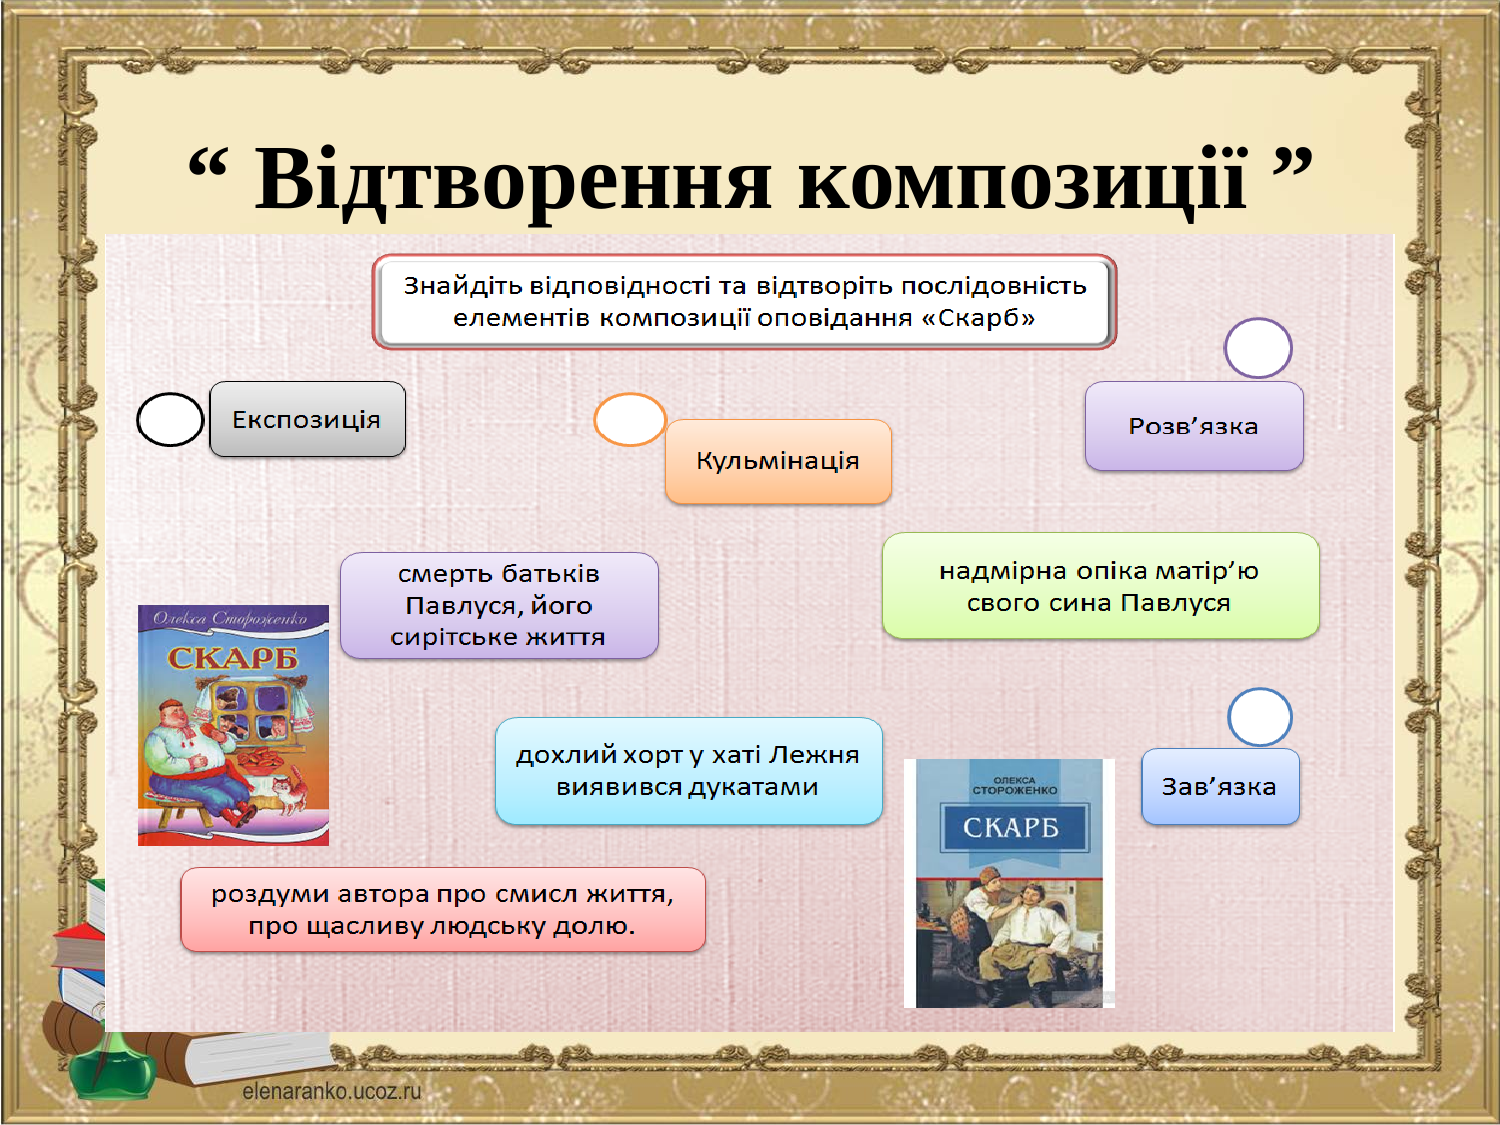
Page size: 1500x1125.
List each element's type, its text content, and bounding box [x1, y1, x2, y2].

picture [0, 0, 1500, 1125]
title “ Відтворення композиції ” [76, 78, 1427, 266]
